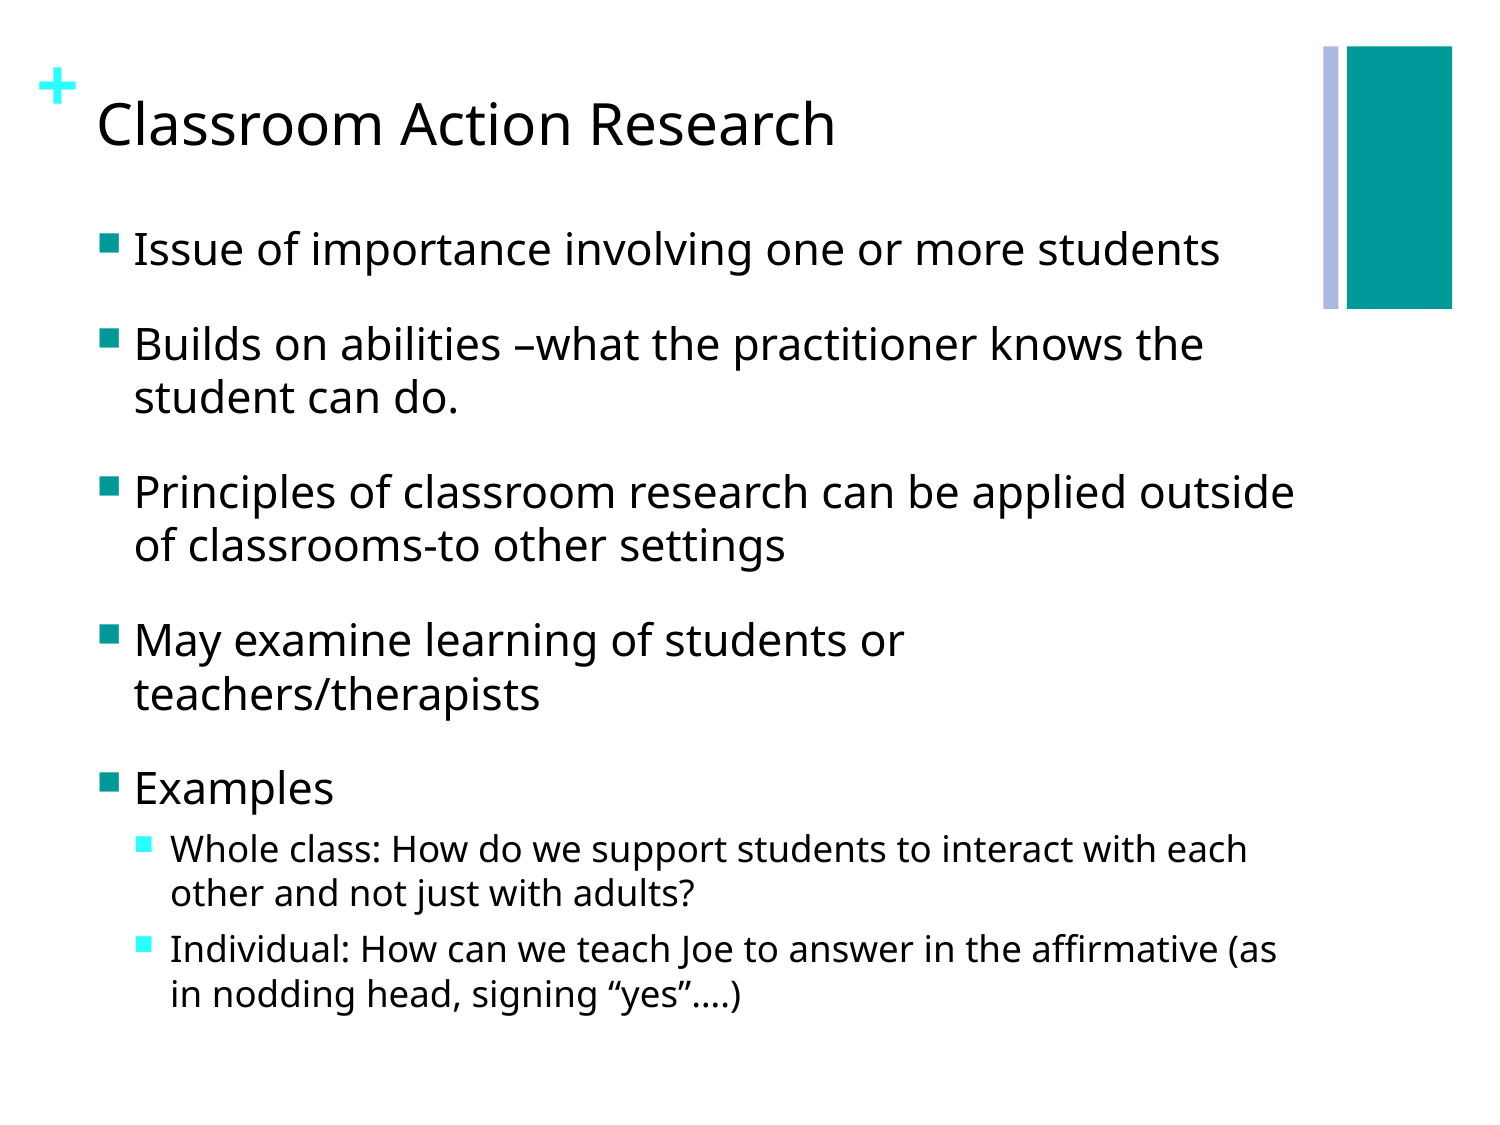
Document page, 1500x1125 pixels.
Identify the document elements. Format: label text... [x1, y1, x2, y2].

title Classroom Action Research [81, 79, 1322, 213]
list Issue of importance involving one or more students Builds on abilities –what the practitioner knows the student can do. Principles of classroom research can be applied outside of classrooms-to other settings May examine learning of students or teachers/therapists Examples Whole class: How do we support students to interact with each other and not just with adults? Individual: How can we teach Joe to answer in the affirmative (as in nodding head, signing “yes”….) [81, 213, 1322, 1023]
